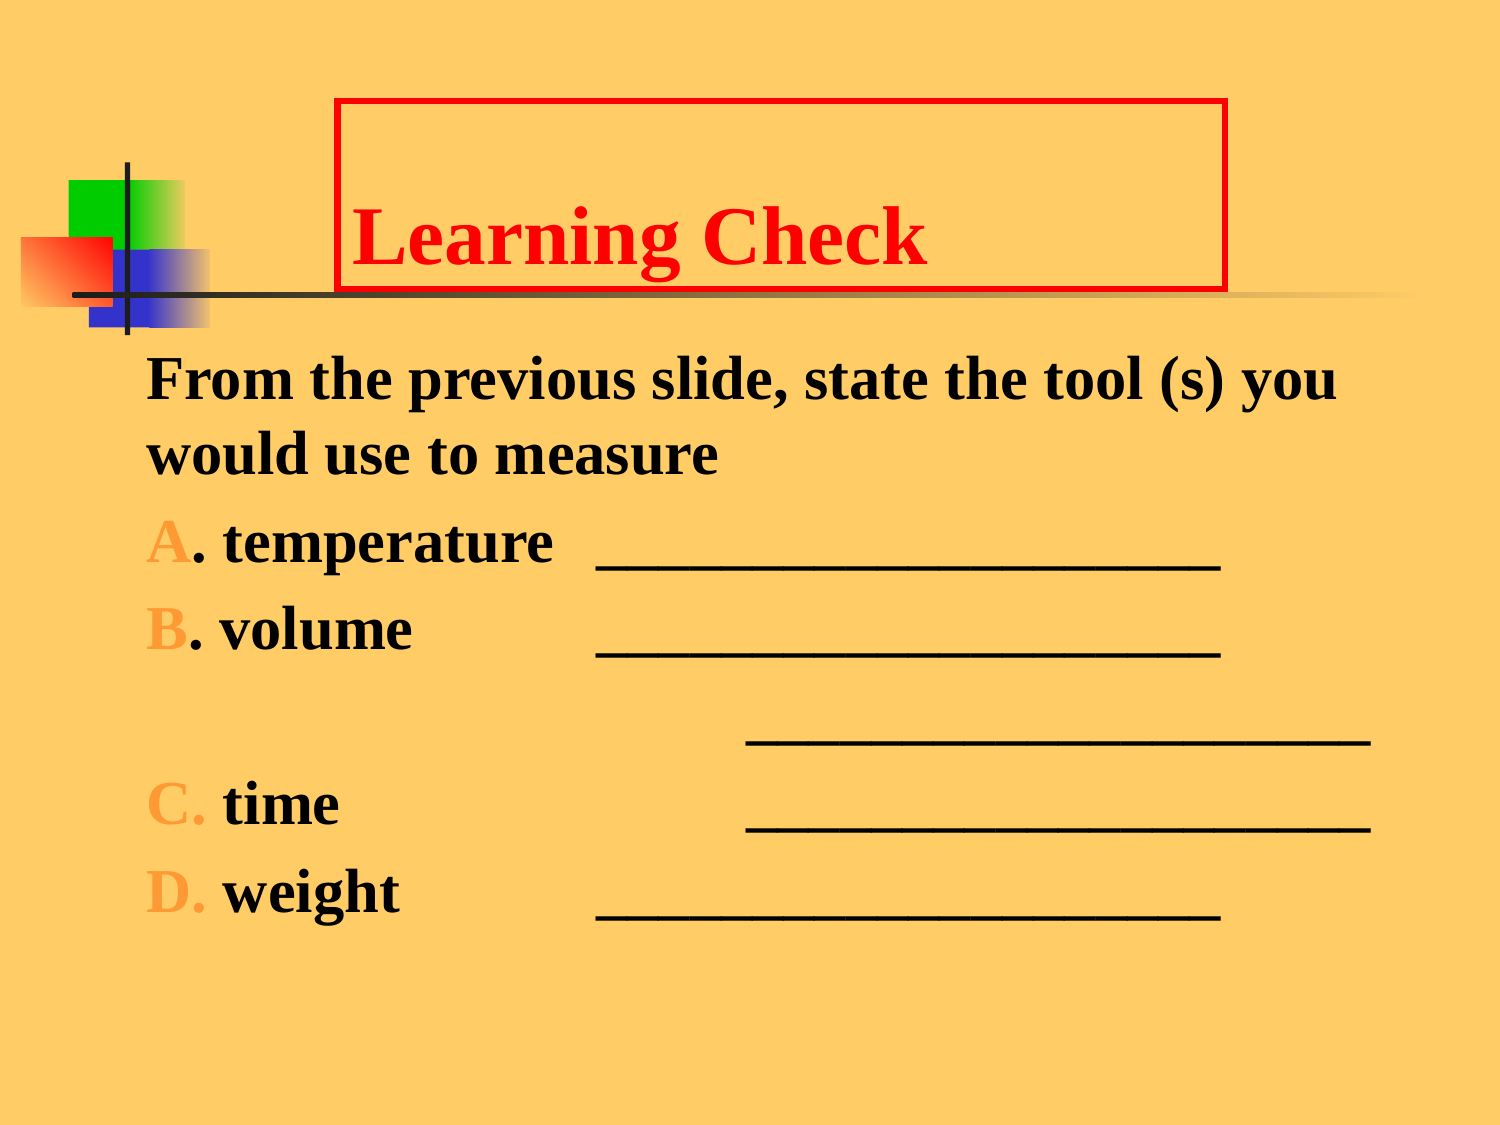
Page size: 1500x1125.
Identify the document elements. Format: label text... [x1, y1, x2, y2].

list From the previous slide, state the tool (s) you would use to measure A. temperature ____________________ B. volume ____________________ ____________________ C. time ____________________ D. weight ____________________ [74, 324, 1451, 1051]
title Learning Check [337, 101, 1226, 289]
